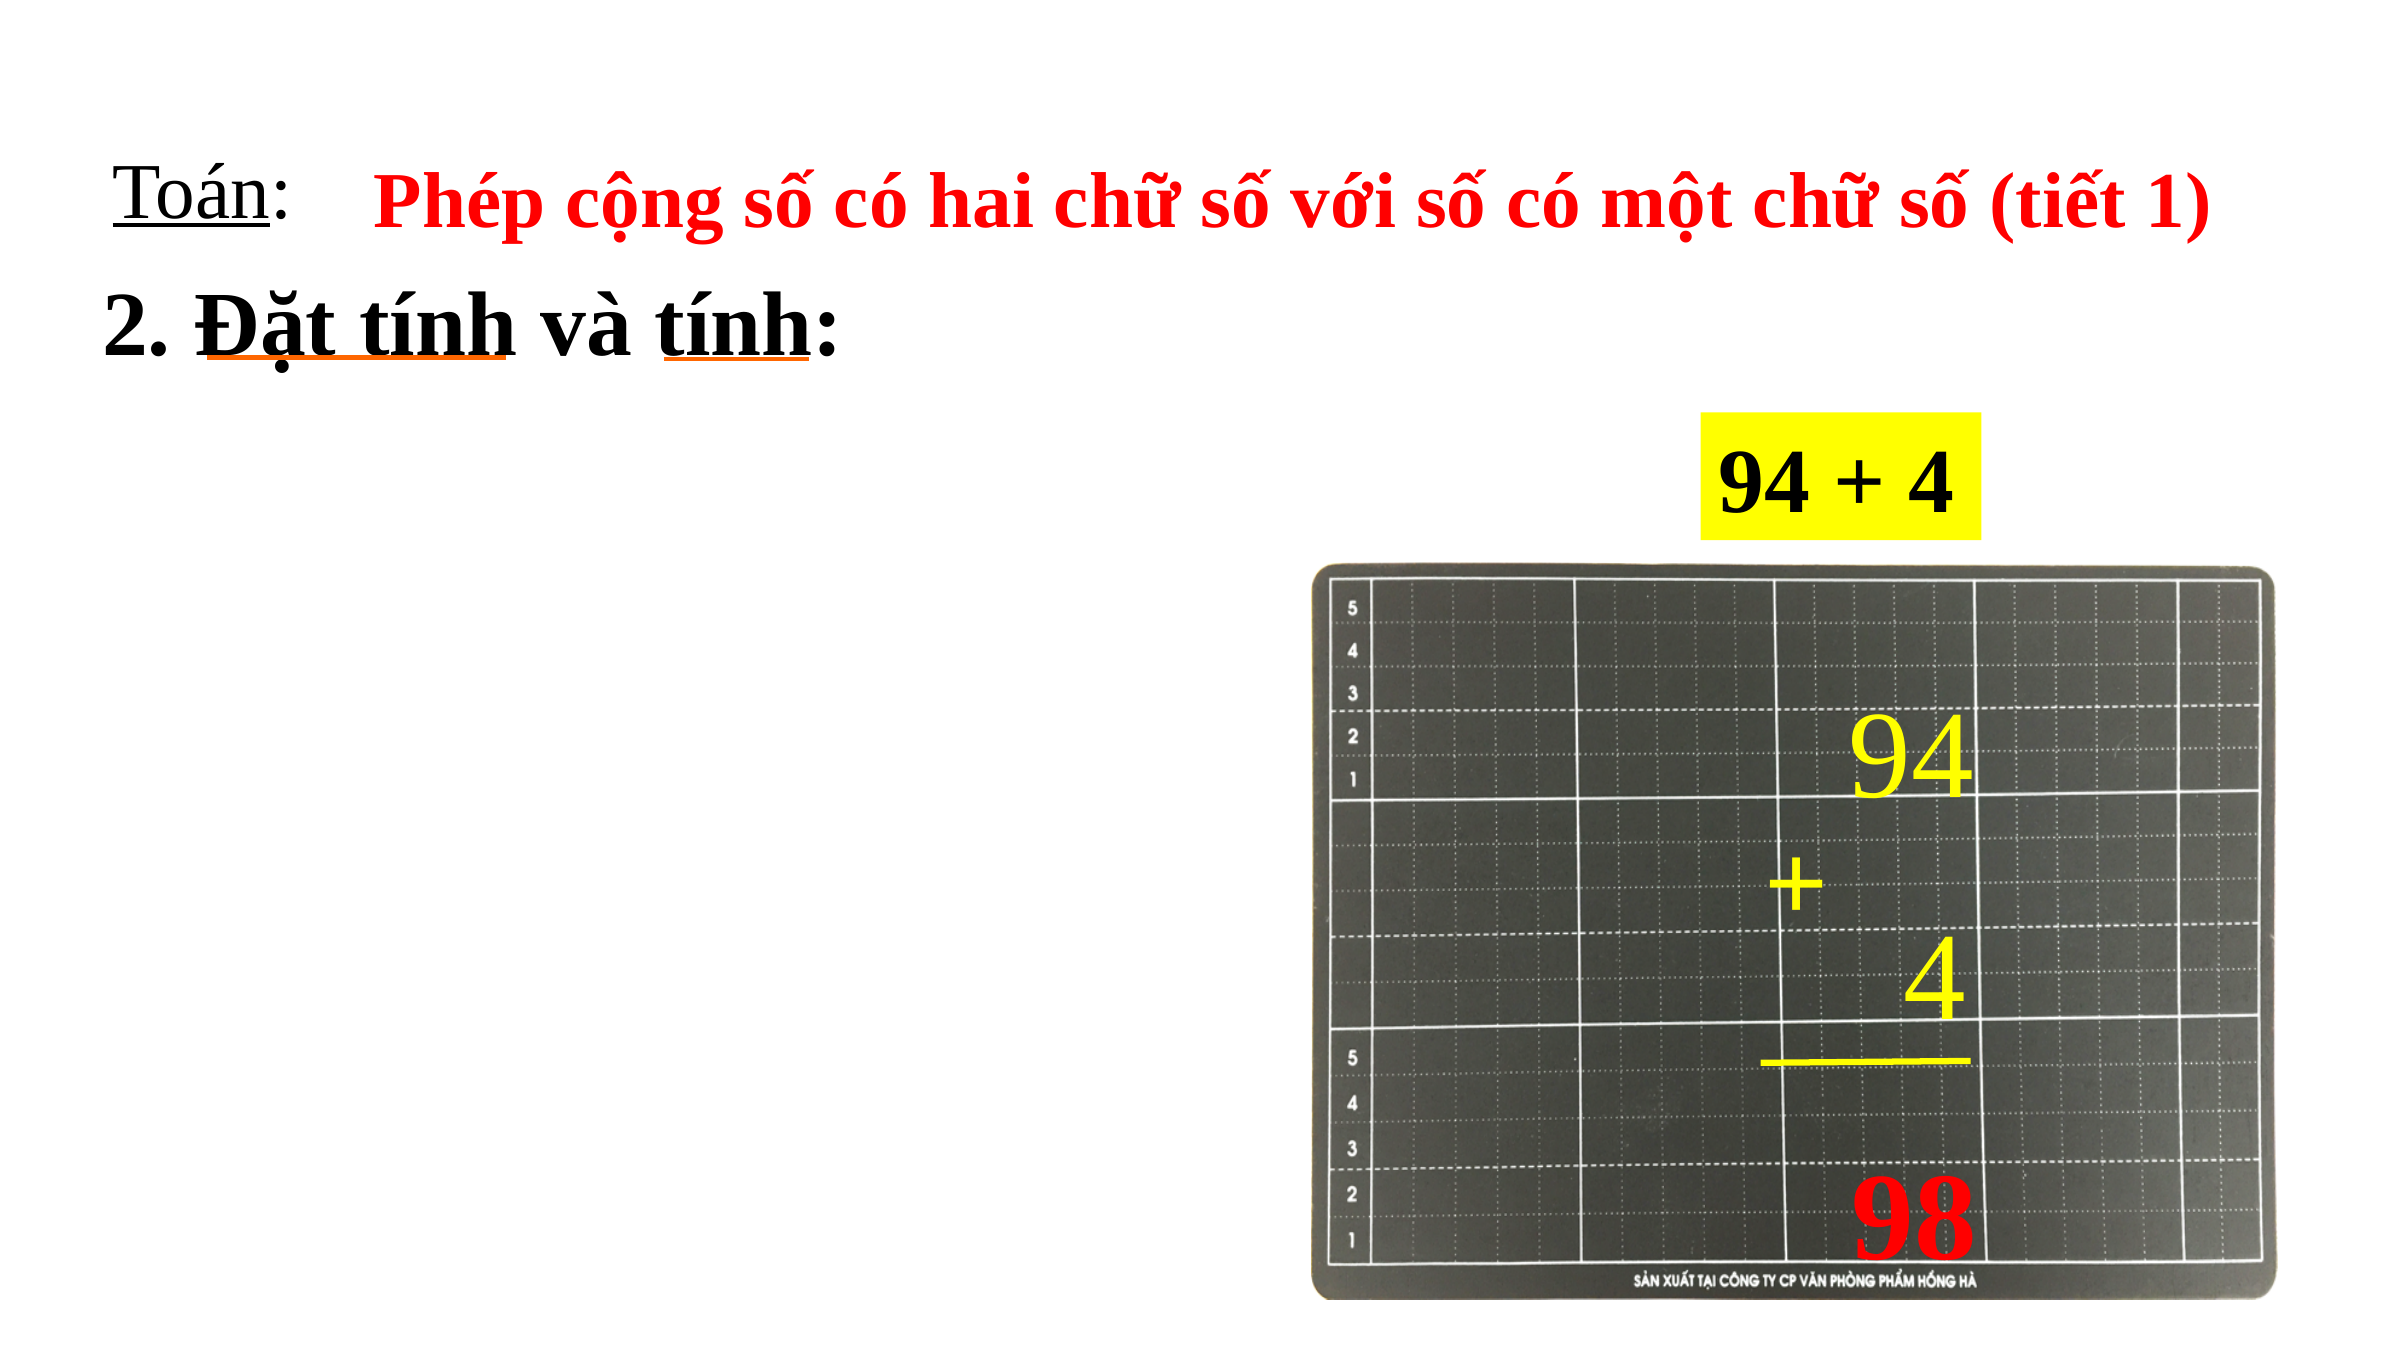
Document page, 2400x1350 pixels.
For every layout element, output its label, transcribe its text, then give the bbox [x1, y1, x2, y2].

text_box 94 + 4 [1700, 412, 1982, 541]
text_box 2. Đặt tính và tính: [84, 254, 1233, 383]
text_box Toán: [94, 130, 365, 244]
picture [1311, 562, 2278, 1300]
text_box Phép cộng số có hai chữ số với số có một chữ số (tiết 1) [355, 138, 2251, 252]
